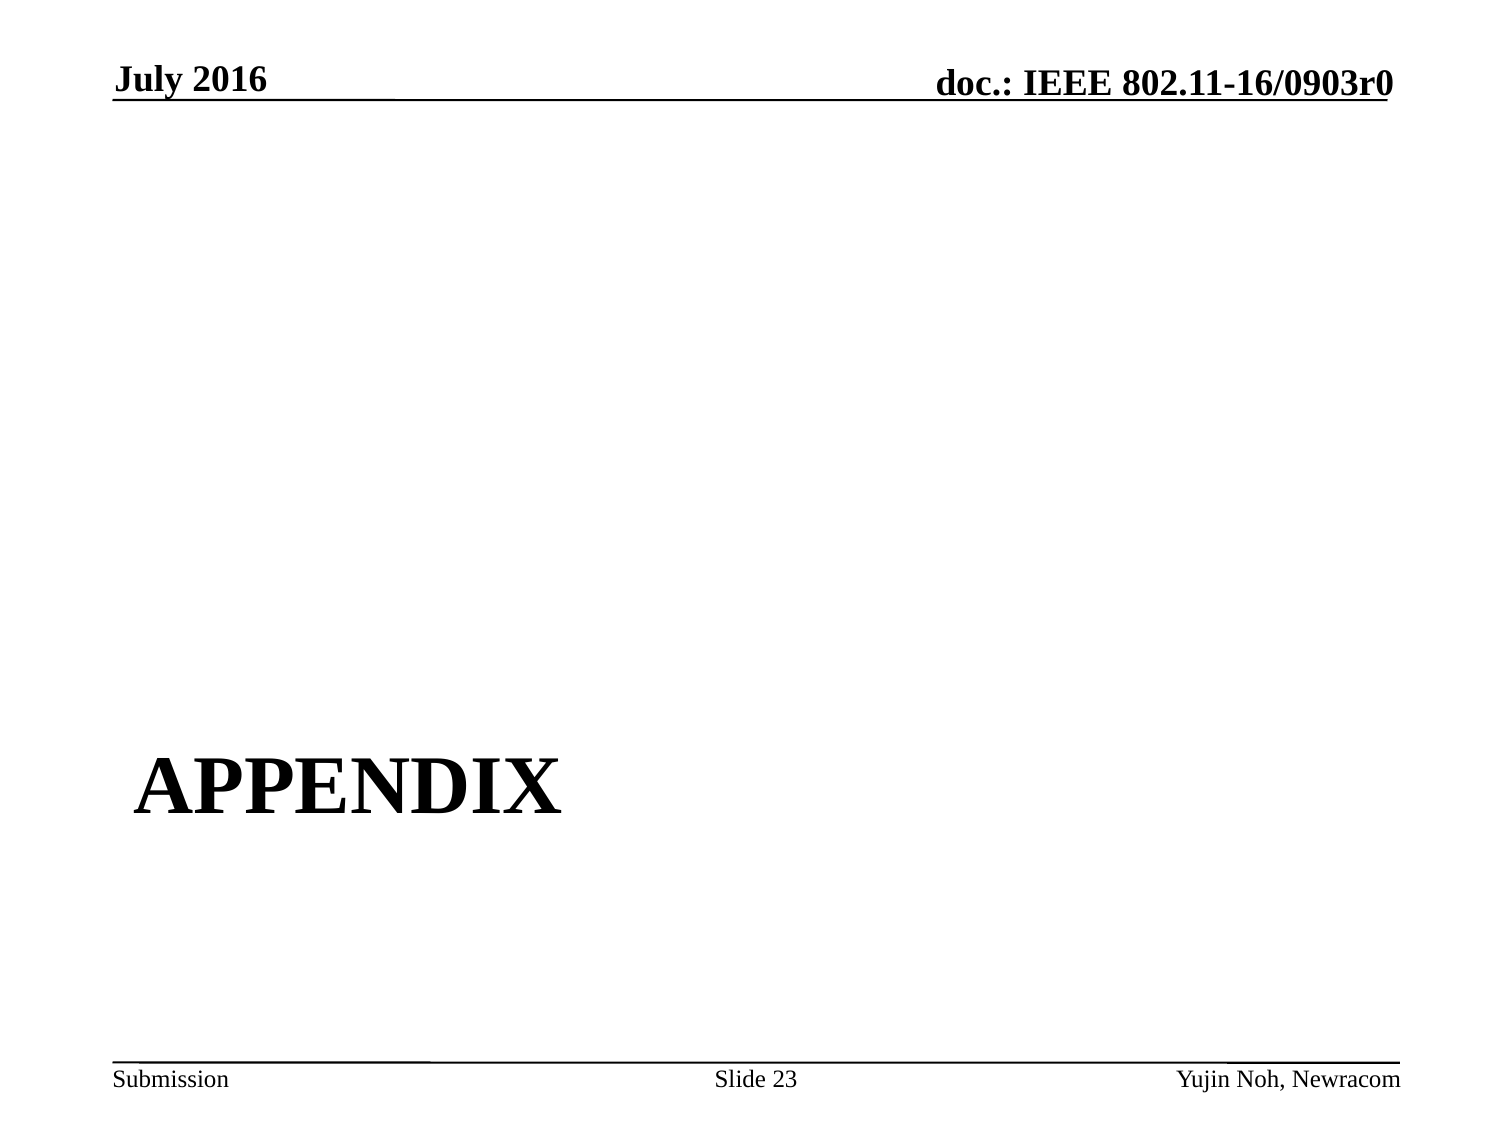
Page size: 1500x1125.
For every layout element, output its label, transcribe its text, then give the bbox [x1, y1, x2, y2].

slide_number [114, 54, 423, 100]
footer Yujin Noh, Newracom [878, 1061, 1402, 1093]
title Appendix [118, 722, 1394, 947]
slide_number Slide 23 [712, 1061, 800, 1123]
